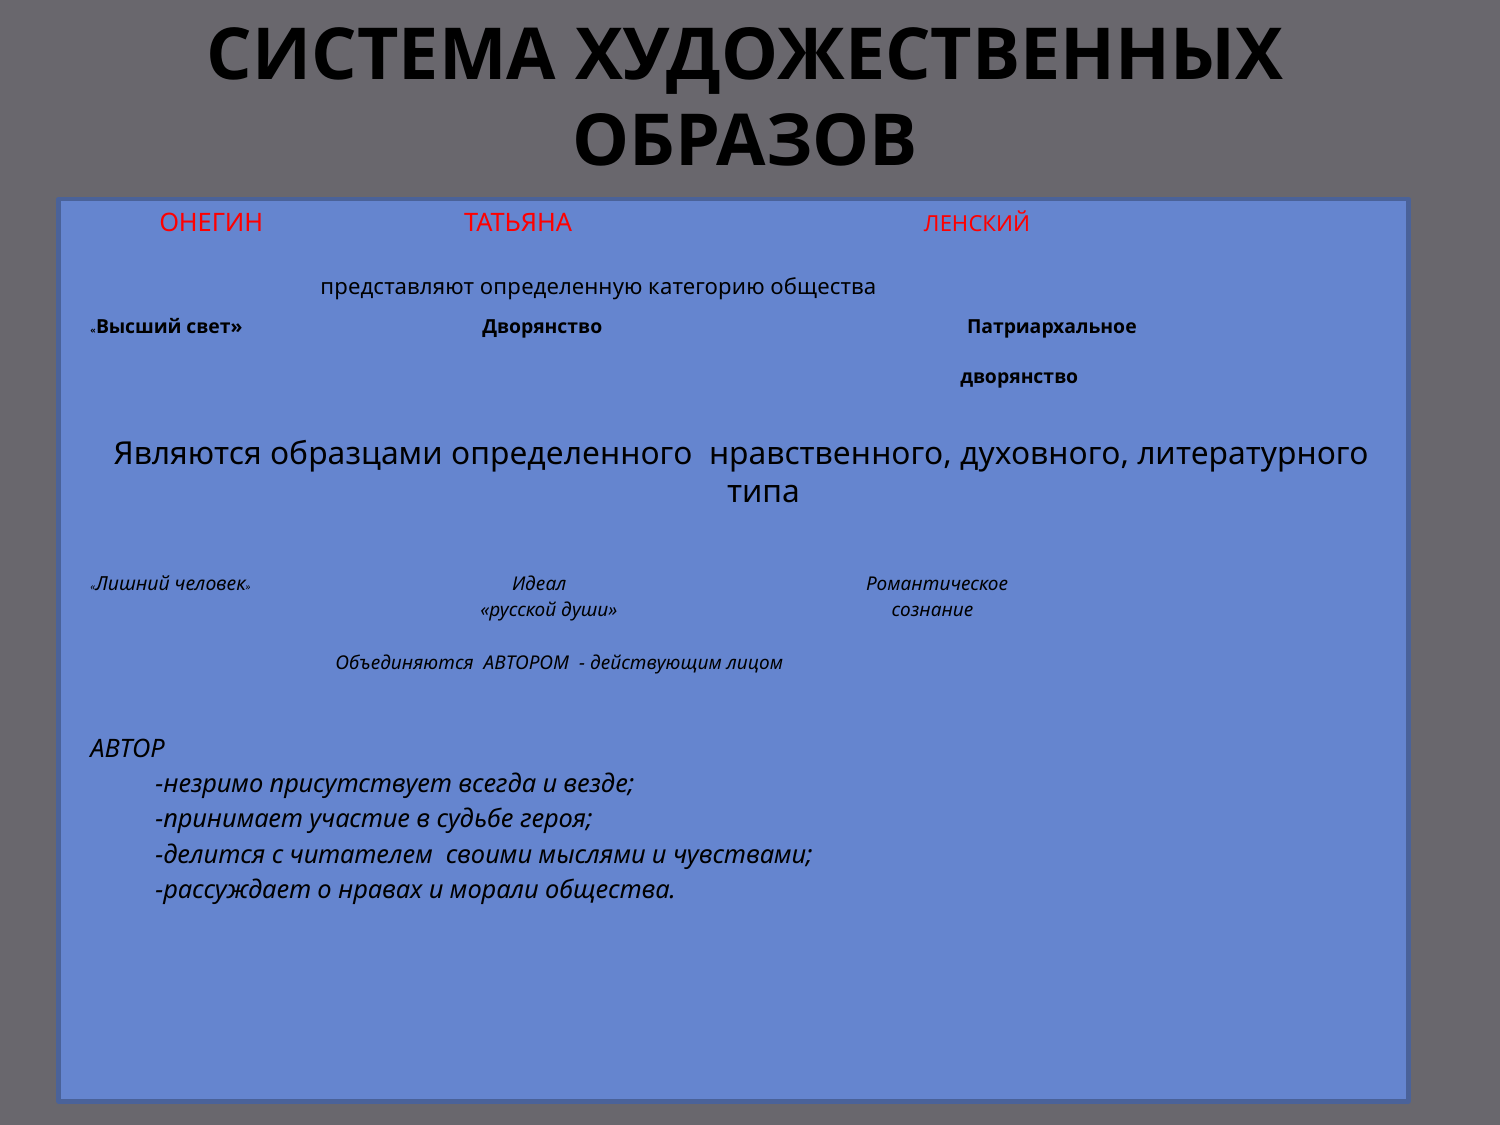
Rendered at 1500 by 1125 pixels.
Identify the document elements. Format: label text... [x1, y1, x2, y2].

list ОНЕГИН ТАТЬЯНА ЛЕНСКИЙ представляют определенную категорию общества «Высший свет» Дворянство Патриархальное дворянство Являются образцами определенного нравственного, духовного, литературного типа «Лишний человек» Идеал Романтическое «русской души» сознание Объединяются АВТОРОМ - действующим лицом АВТОР -незримо присутствует всегда и везде; -принимает участие в судьбе героя; -делится с читателем своими мыслями и чувствами; -рассуждает о нравах и морали общества. [56, 197, 1411, 1104]
title СИСТЕМА ХУДОЖЕСТВЕННЫХ ОБРАЗОВ [70, 0, 1421, 188]
